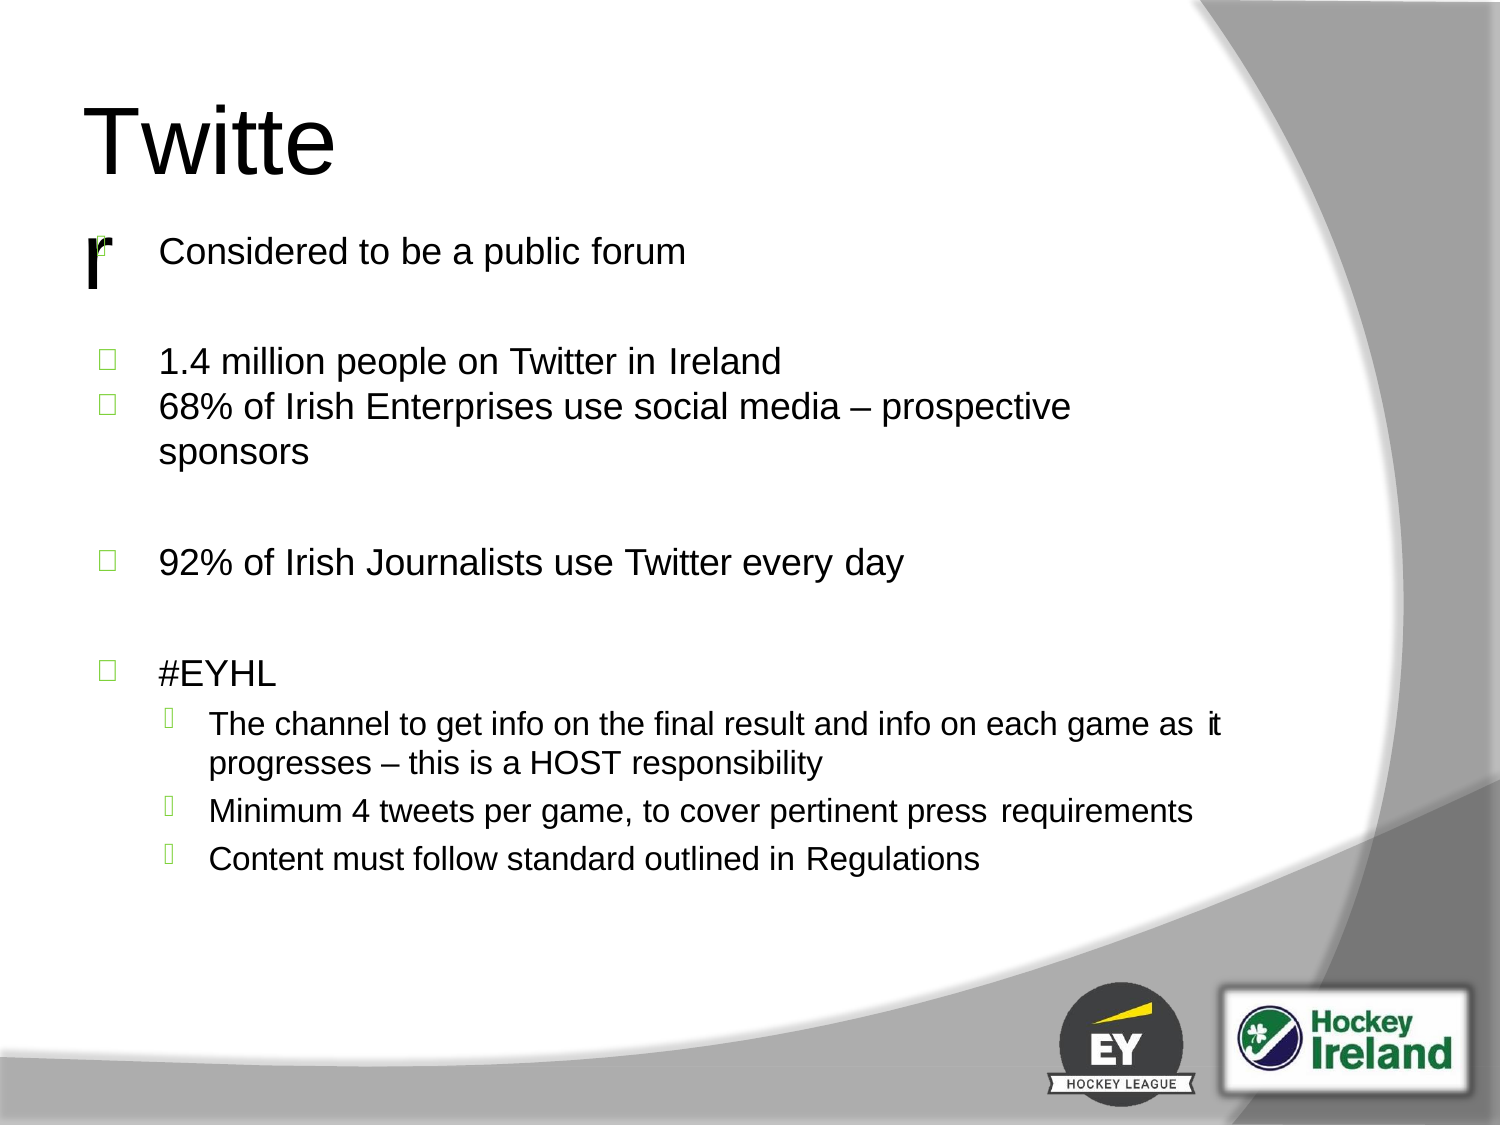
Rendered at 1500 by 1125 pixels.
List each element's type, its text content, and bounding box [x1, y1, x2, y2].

picture [0, 0, 1482, 1125]
title Twitter [80, 76, 367, 309]
text_box Considered to be a public forum 1.4 million people on Twitter in Ireland 68% of Irish Enterprises use social media – prospective sponsors 92% of Irish Journalists use Twitter every day #EYHL The channel to get info on the final result and info on each game as it progresses – this is a HOST responsibility Minimum 4 tweets per game, to cover pertinent press requirements Content must follow standard outlined in Regulations [93, 224, 1232, 878]
